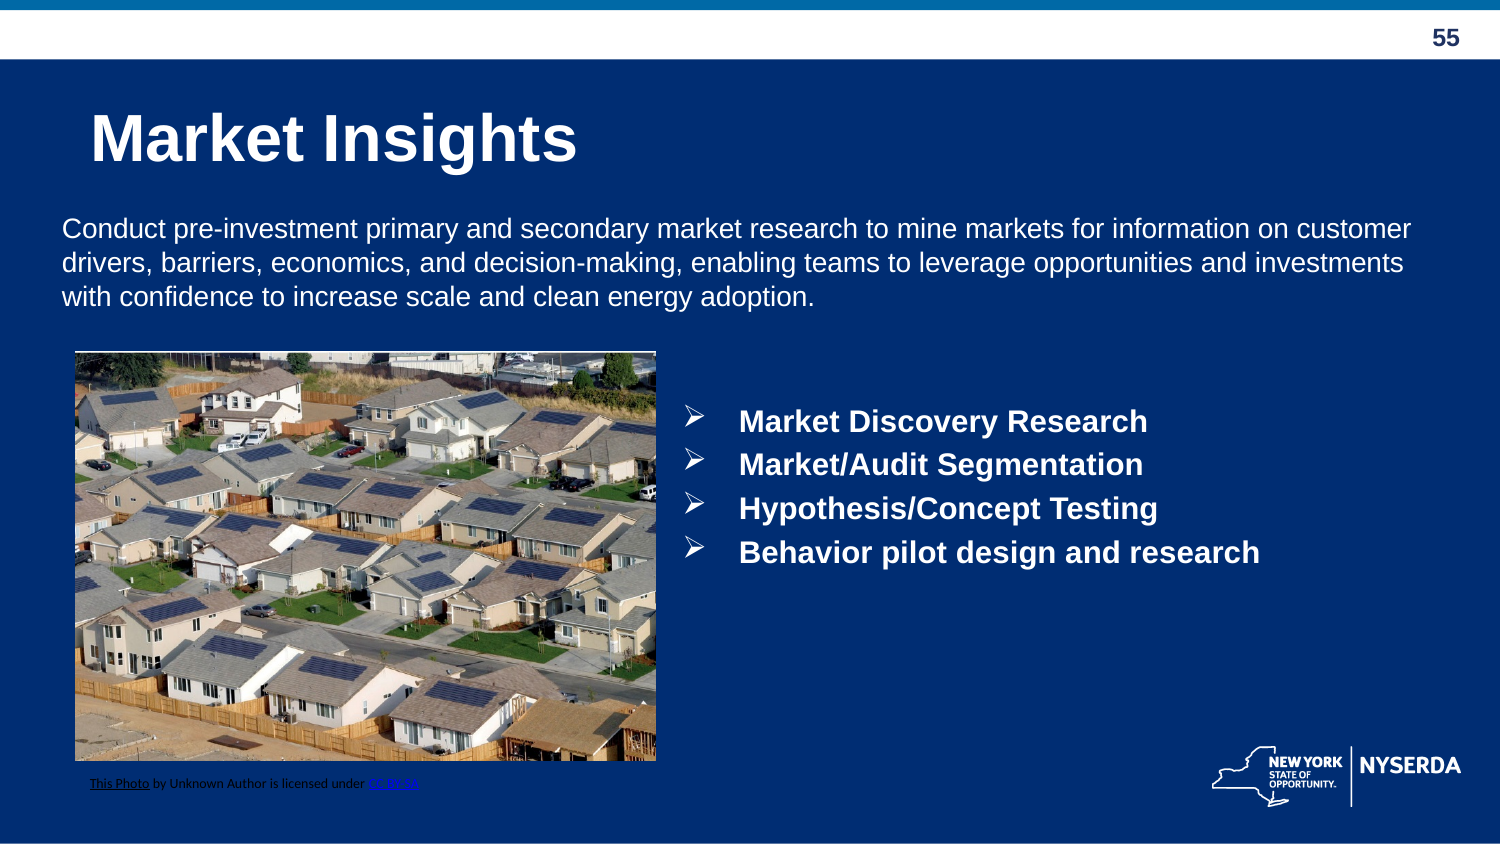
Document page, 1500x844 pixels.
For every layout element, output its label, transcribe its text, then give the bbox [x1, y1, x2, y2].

picture [74, 351, 657, 761]
list Market Discovery Research Market/Audit Segmentation Hypothesis/Concept Testing Behavior pilot design and research [667, 393, 1312, 719]
picture [1212, 746, 1461, 807]
text_box Conduct pre-investment primary and secondary market research to mine markets for information on customer drivers, barriers, economics, and decision-making, enabling teams to leverage opportunities and investments with confidence to increase scale and clean energy adoption. [47, 203, 1439, 320]
title Market Insights [75, 64, 1425, 203]
text_box This Photo by Unknown Author is licensed under CC BY-SA [74, 766, 743, 799]
